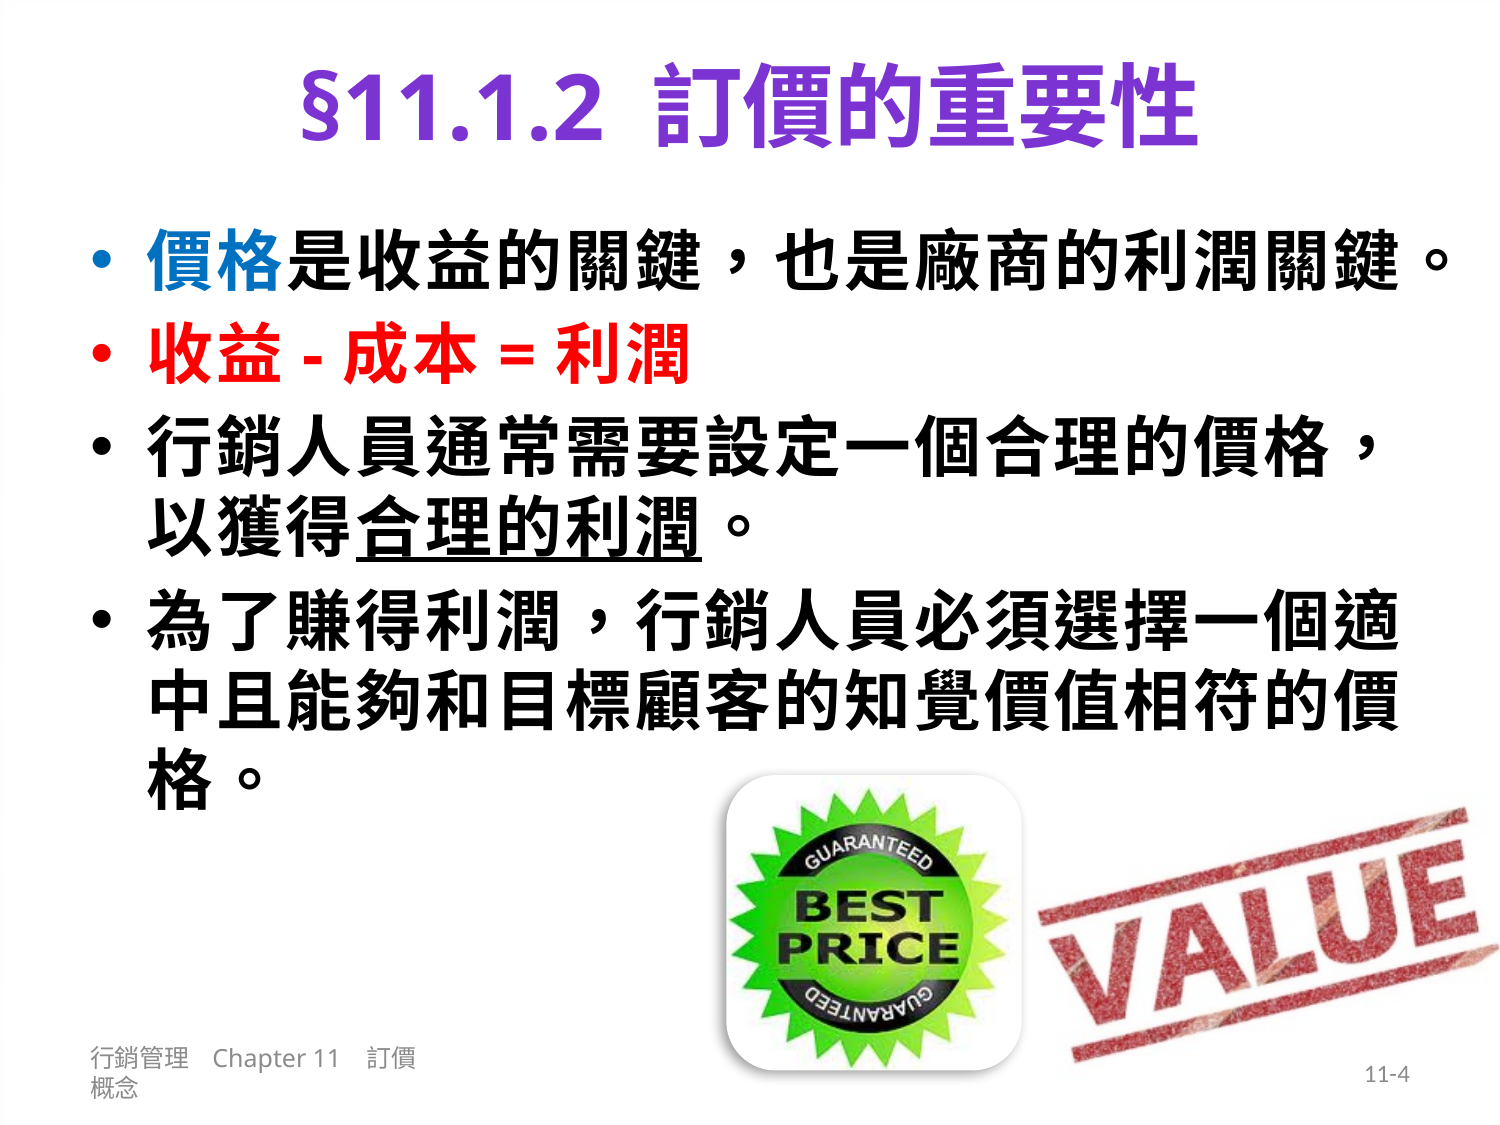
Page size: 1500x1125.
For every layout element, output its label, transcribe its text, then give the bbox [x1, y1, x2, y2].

slide_number 11-4 [1074, 1042, 1425, 1103]
slide_number 行銷管理 Chapter 11 訂價概念 [75, 1042, 443, 1103]
title §11.1.2 訂價的重要性 [75, 0, 1425, 209]
picture [0, 0, 1500, 1125]
list 價格是收益的關鍵，也是廠商的利潤關鍵。 收益-成本=利潤 行銷人員通常需要設定一個合理的價格，以獲得合理的利潤。 為了賺得利潤，行銷人員必須選擇一個適中且能夠和目標顧客的知覺價值相符的價格。 [75, 210, 1425, 894]
